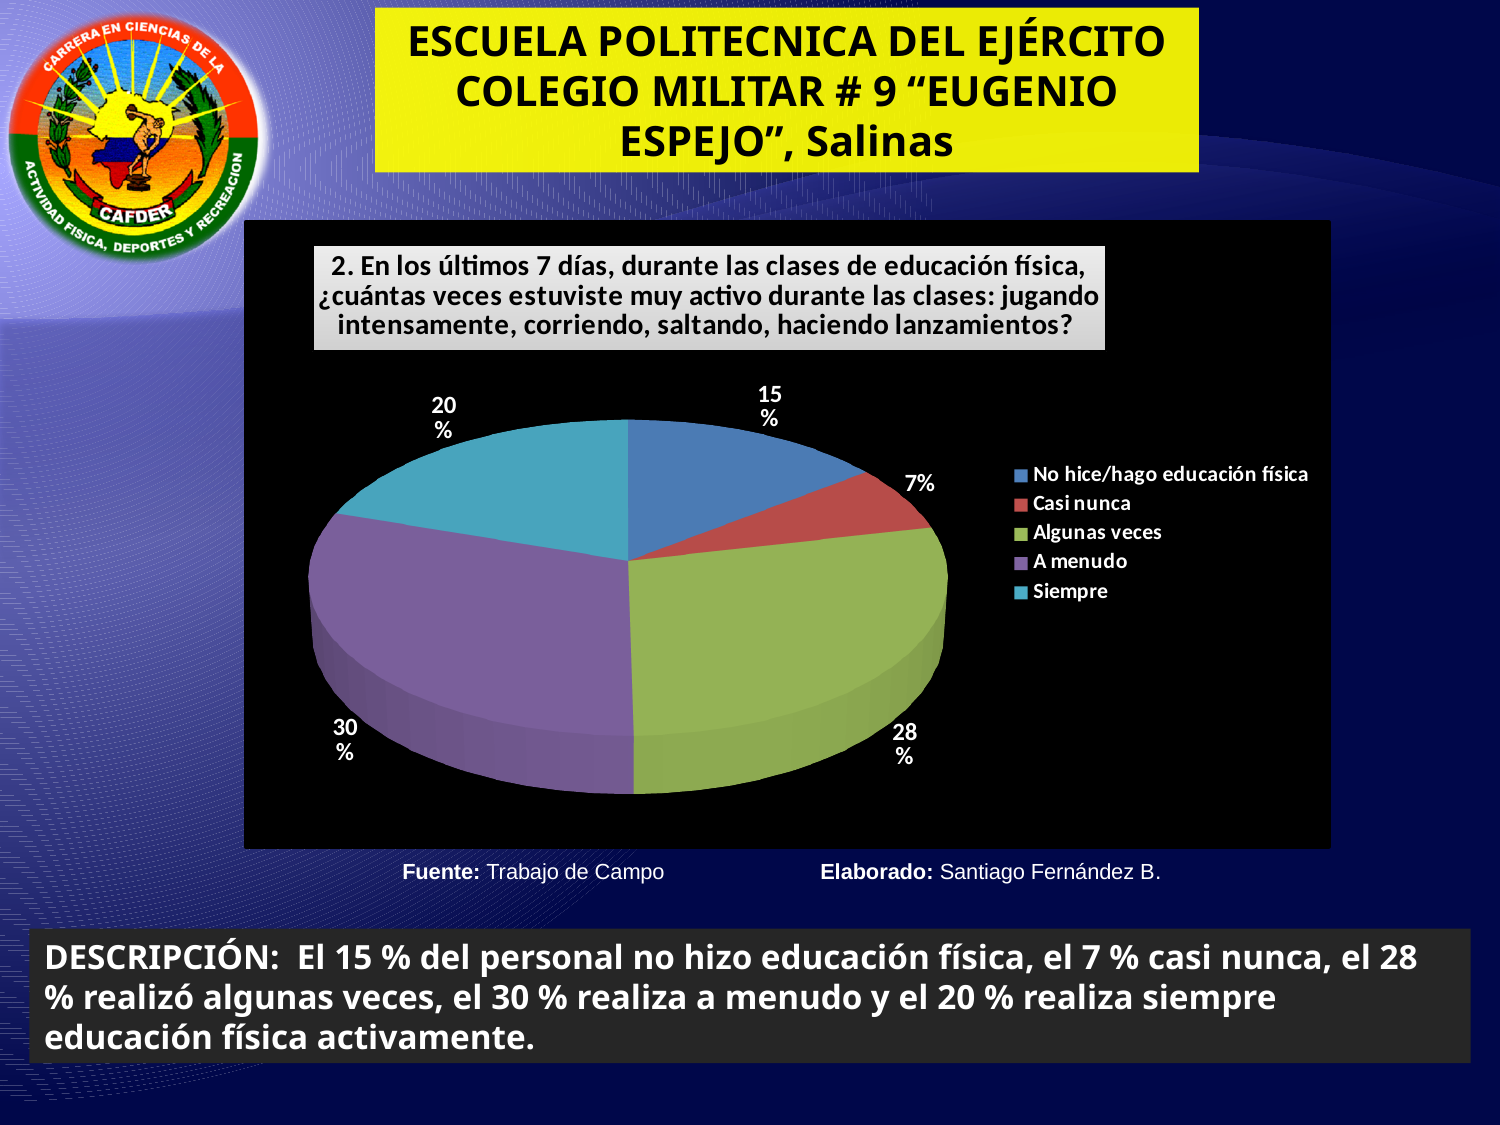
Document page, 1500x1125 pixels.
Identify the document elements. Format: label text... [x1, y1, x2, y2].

text_box DESCRIPCIÓN: El 15 % del personal no hizo educación física, el 7 % casi nunca, el 28 % realizó algunas veces, el 30 % realiza a menudo y el 20 % realiza siempre educación física activamente. [29, 928, 1471, 1064]
chart [243, 219, 1331, 850]
text_box Fuente: Trabajo de Campo Elaborado: Santiago Fernández B. [387, 860, 1188, 887]
text_box ESCUELA POLITECNICA DEL EJÉRCITO COLEGIO MILITAR # 9 “EUGENIO ESPEJO”, Salinas [375, 7, 1199, 173]
picture [0, 7, 278, 268]
